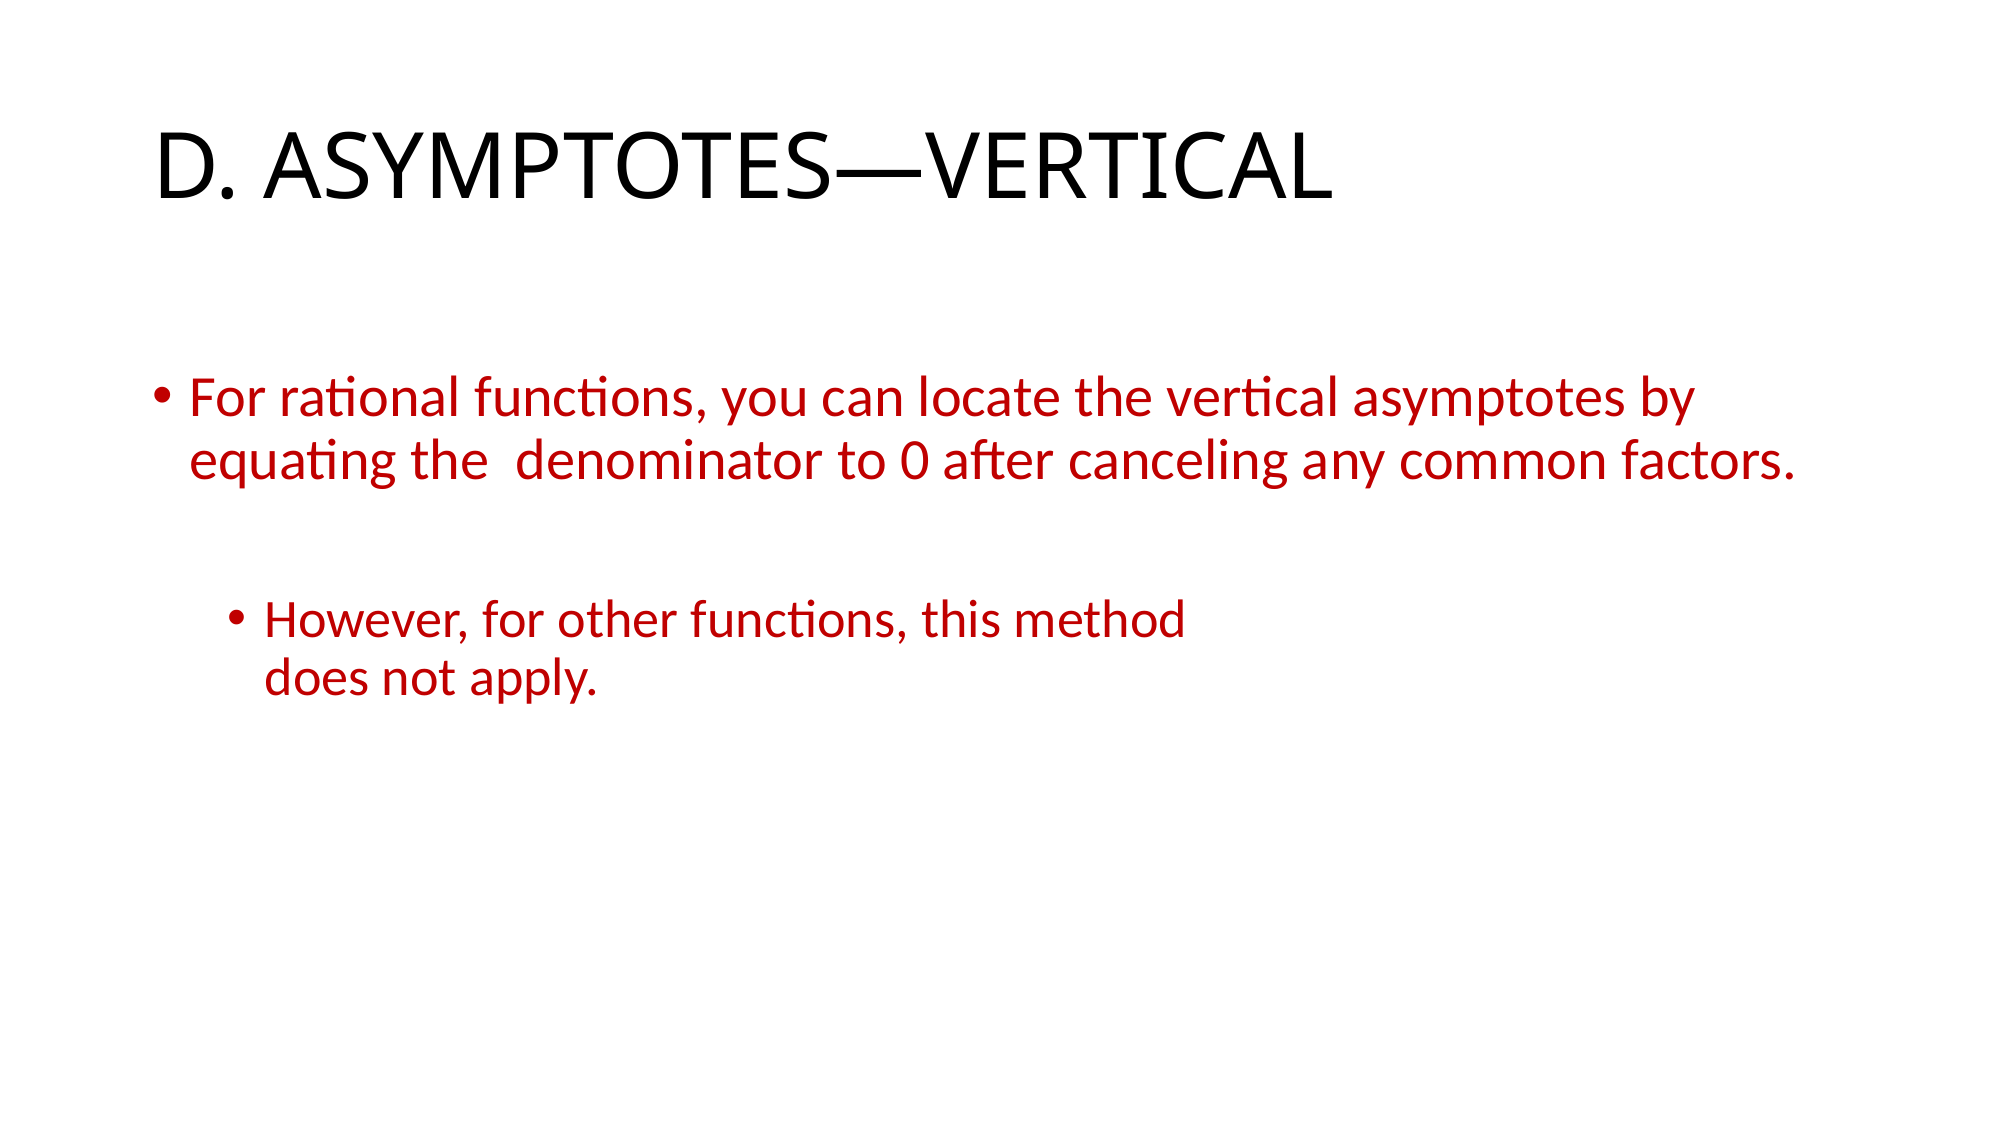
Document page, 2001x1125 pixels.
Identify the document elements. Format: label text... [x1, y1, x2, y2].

list For rational functions, you can locate the vertical asymptotes by equating the denominator to 0 after canceling any common factors. However, for other functions, this method does not apply. [137, 358, 1863, 910]
title D. ASYMPTOTES—VERTICAL [137, 59, 1863, 278]
